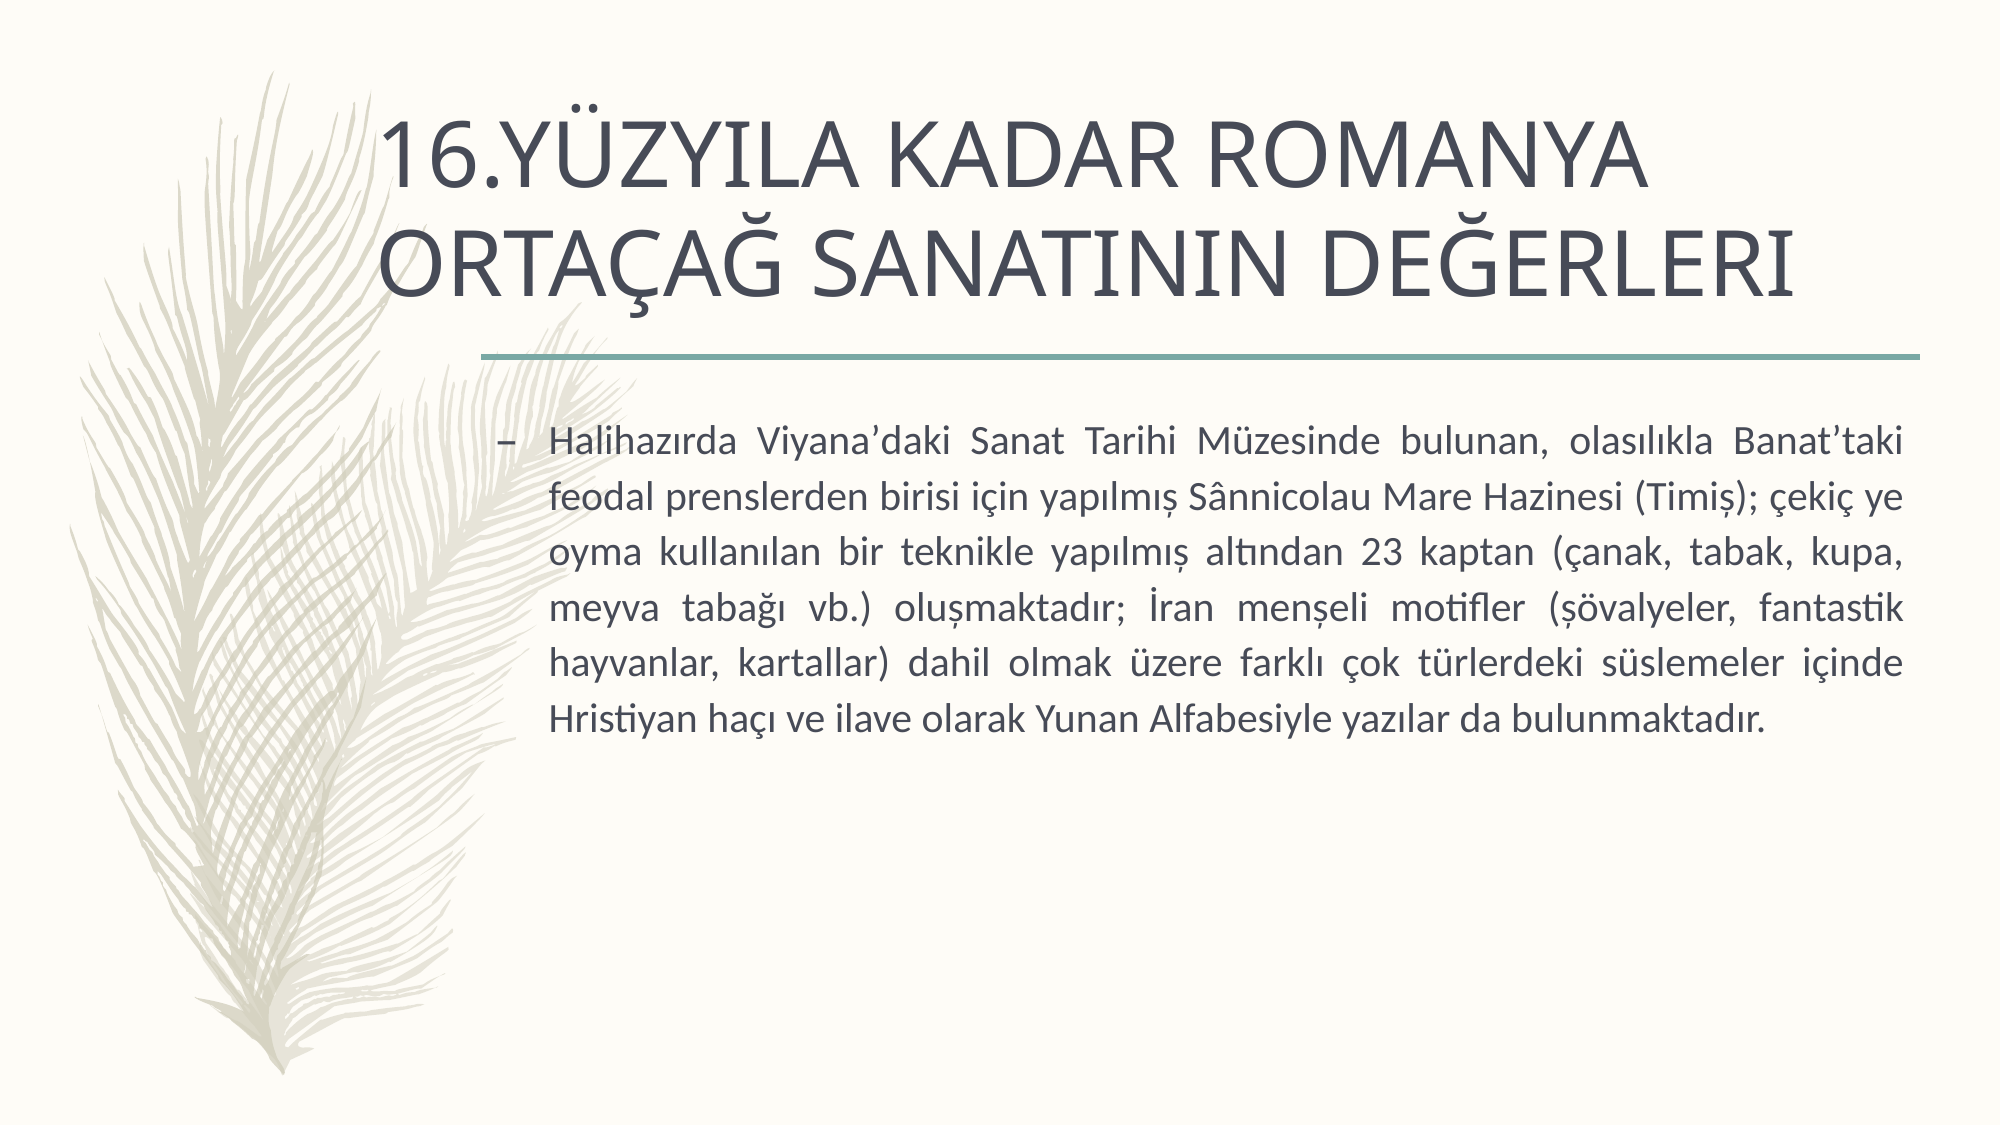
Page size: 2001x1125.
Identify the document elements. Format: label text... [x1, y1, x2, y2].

list Halihazırda Viyanaʼdaki Sanat Tarihi Müzesinde bulunan, olasılıkla Banatʼtaki feodal prenslerden birisi için yapılmıș Sânnicolau Mare Hazinesi (Timiș); çekiç ye oyma kullanılan bir teknikle yapılmıș altından 23 kaptan (çanak, tabak, kupa, meyva tabağı vb.) olușmaktadır; İran menșeli motifler (șövalyeler, fantastik hayvanlar, kartallar) dahil olmak üzere farklı çok türlerdeki süslemeler içinde Hristiyan haçı ve ilave olarak Yunan Alfabesiyle yazılar da bulunmaktadır. [481, 399, 1920, 999]
title 16.YÜZYILA KADAR ROMANYA ORTAÇAĞ SANATININ DEĞERLERI [360, 93, 1920, 350]
